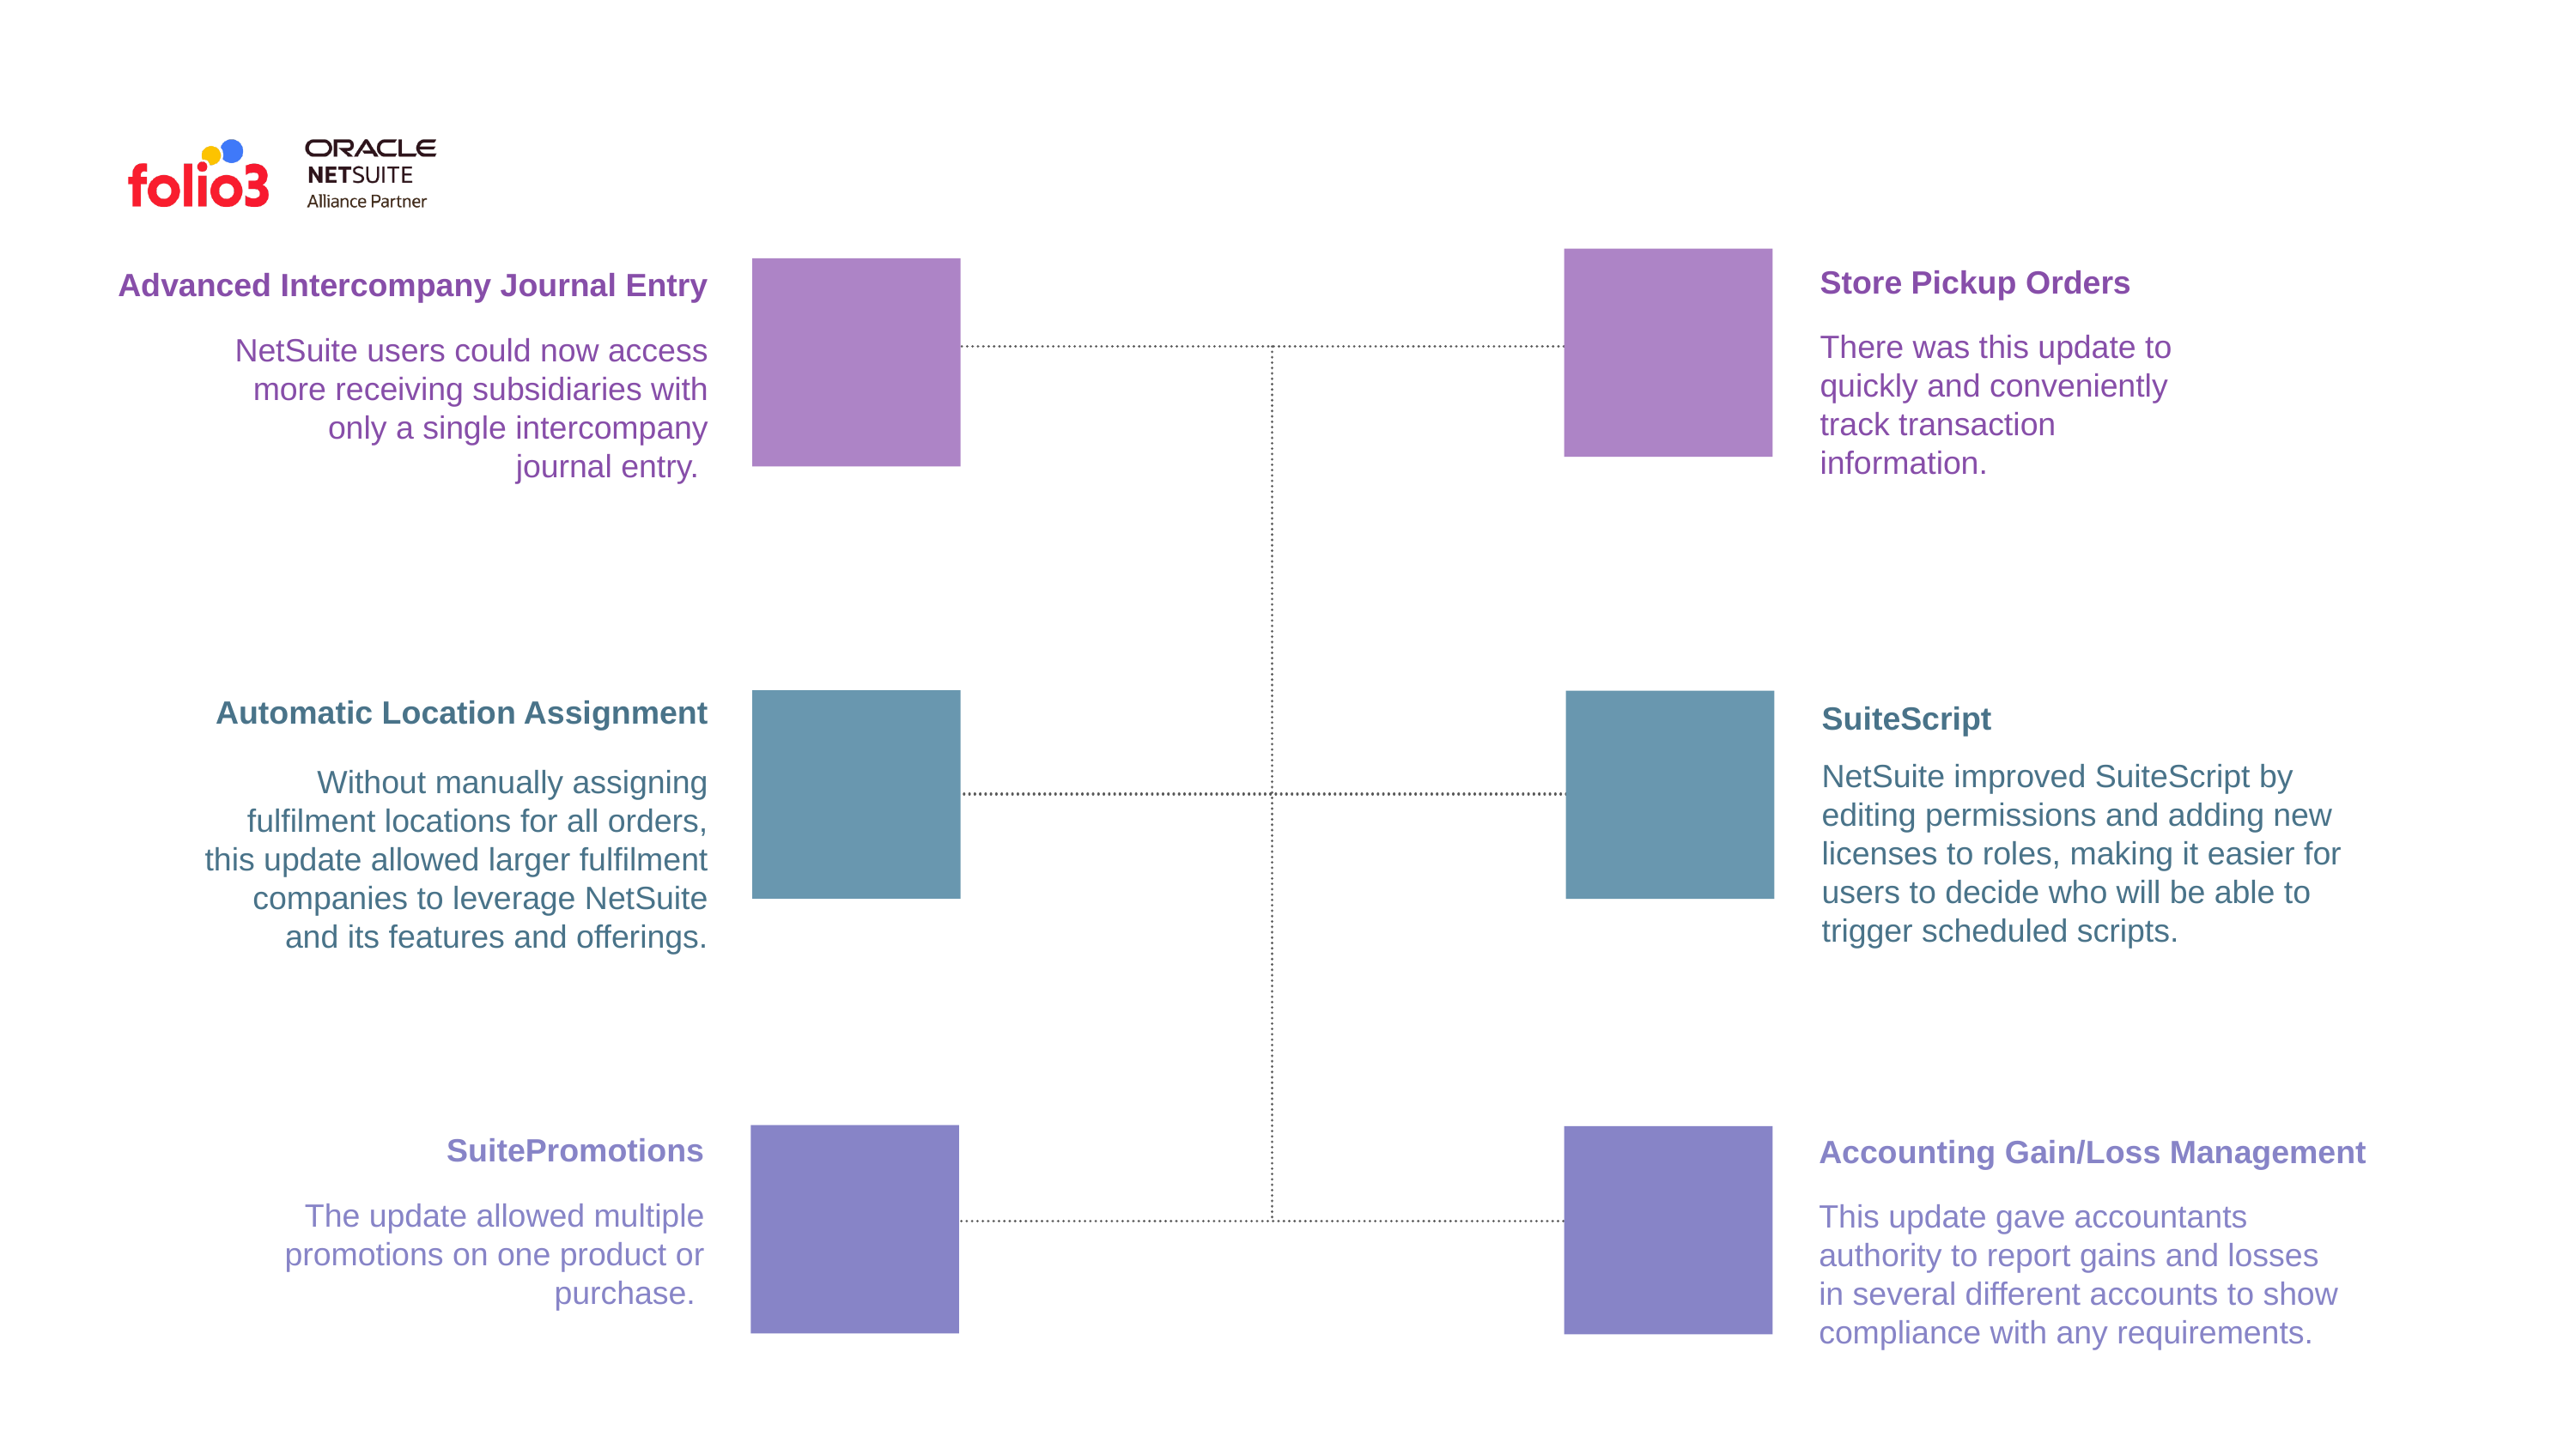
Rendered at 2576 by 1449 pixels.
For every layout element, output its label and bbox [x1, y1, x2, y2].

picture [125, 130, 440, 212]
text_box [240, 1124, 959, 1334]
text_box [1564, 1125, 2421, 1360]
text_box [1564, 248, 2223, 489]
text_box [81, 686, 961, 964]
text_box [81, 258, 961, 493]
text_box [1565, 690, 2360, 958]
